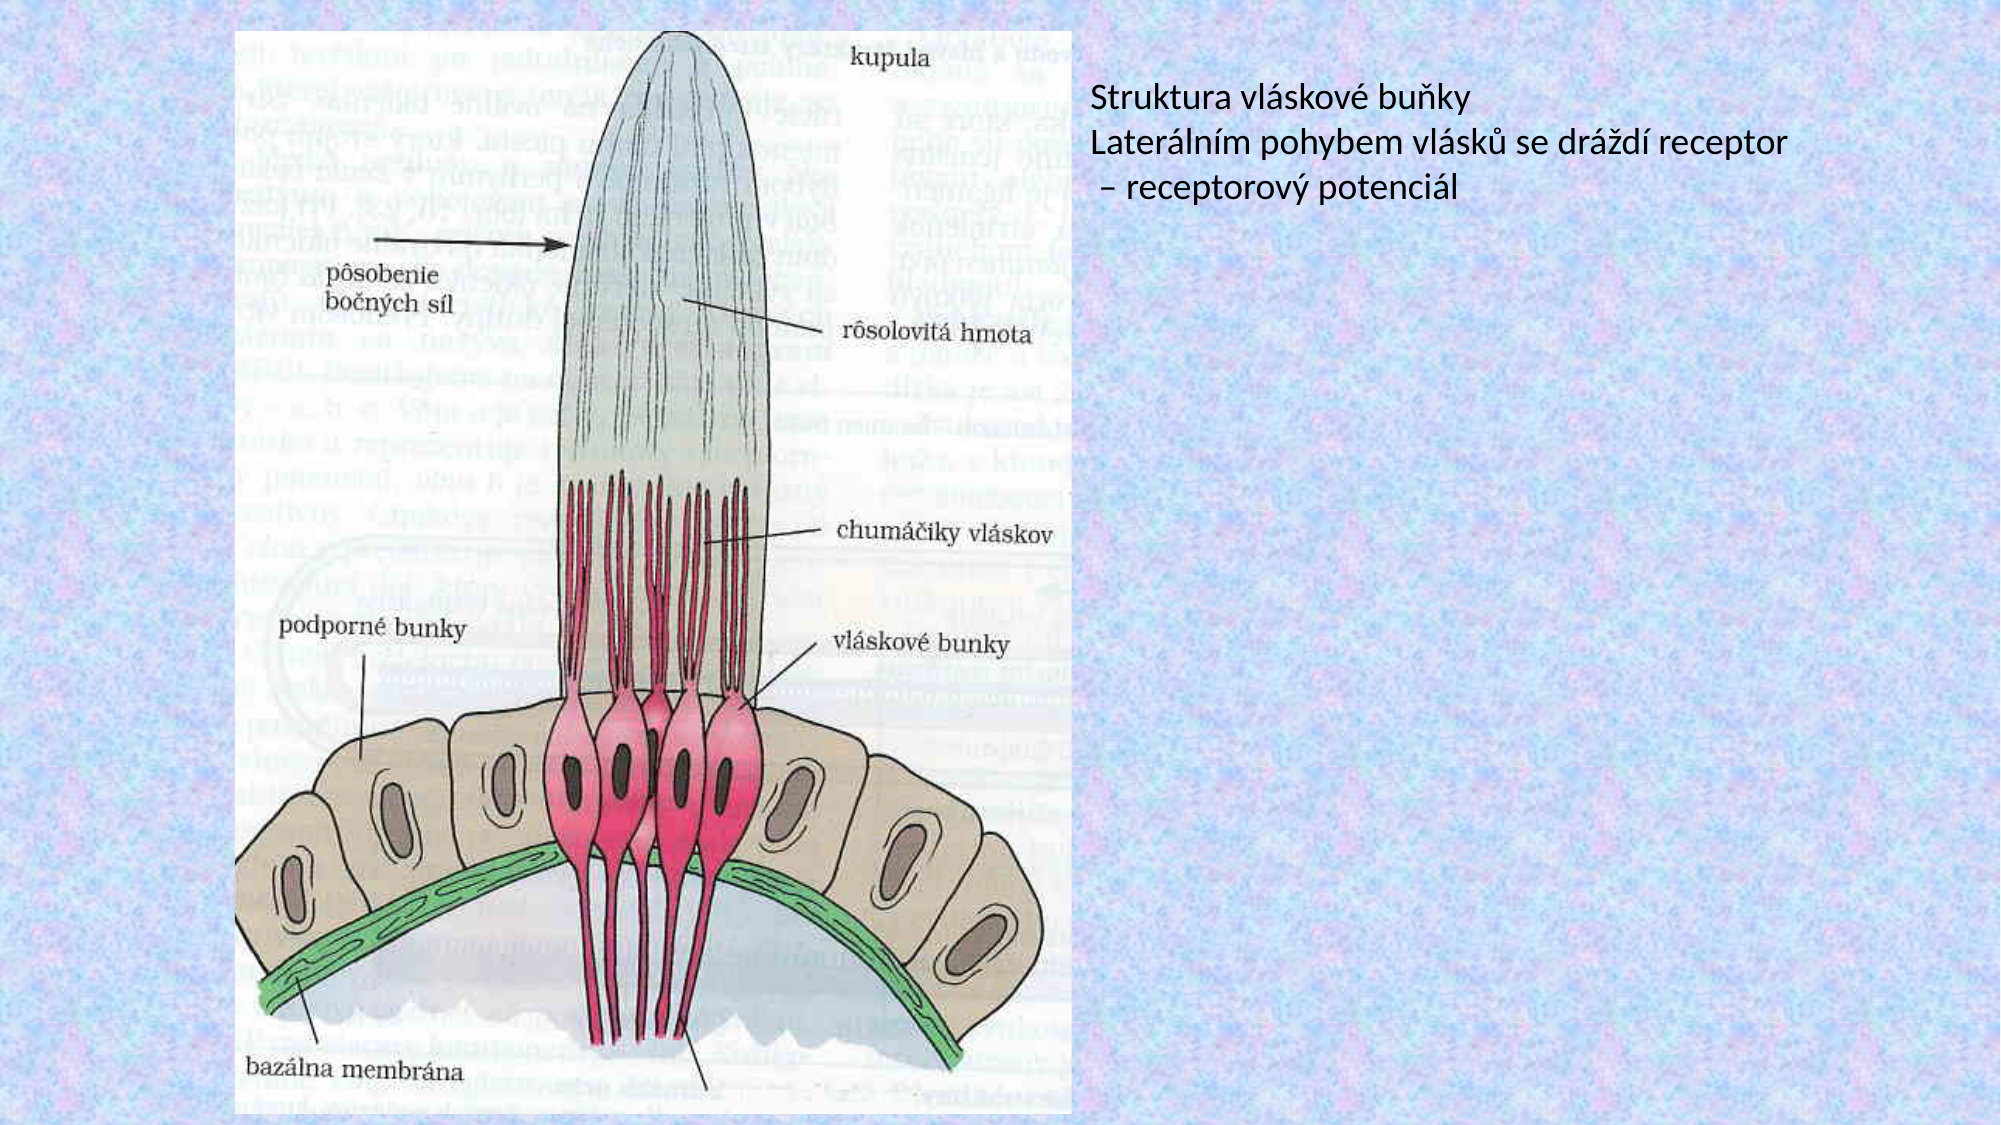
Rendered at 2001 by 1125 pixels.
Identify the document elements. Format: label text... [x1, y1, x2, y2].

picture [0, 0, 2001, 1125]
text_box Struktura vláskové buňky Laterálním pohybem vlásků se dráždí receptor – receptorový potenciál [1075, 64, 1805, 215]
